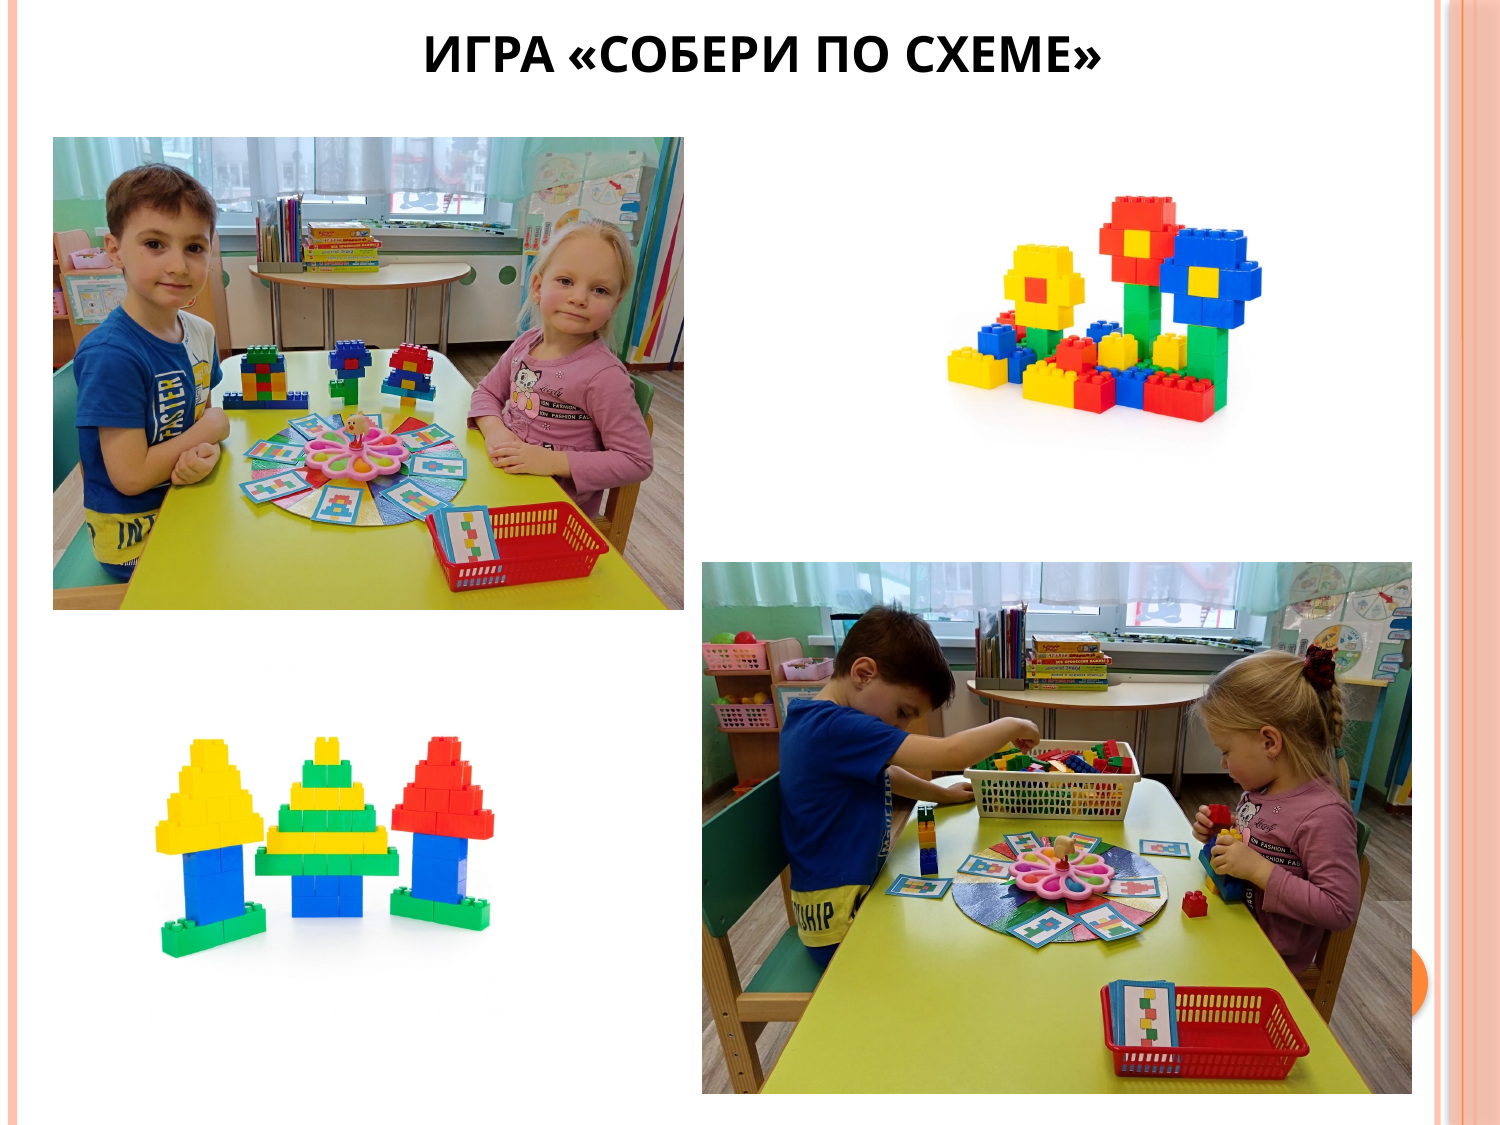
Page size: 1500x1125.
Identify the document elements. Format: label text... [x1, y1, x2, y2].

title Игра «Собери по схеме» [407, 0, 1300, 90]
picture [820, 113, 1389, 493]
picture [702, 561, 1412, 1095]
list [52, 136, 684, 611]
picture [147, 668, 503, 1024]
